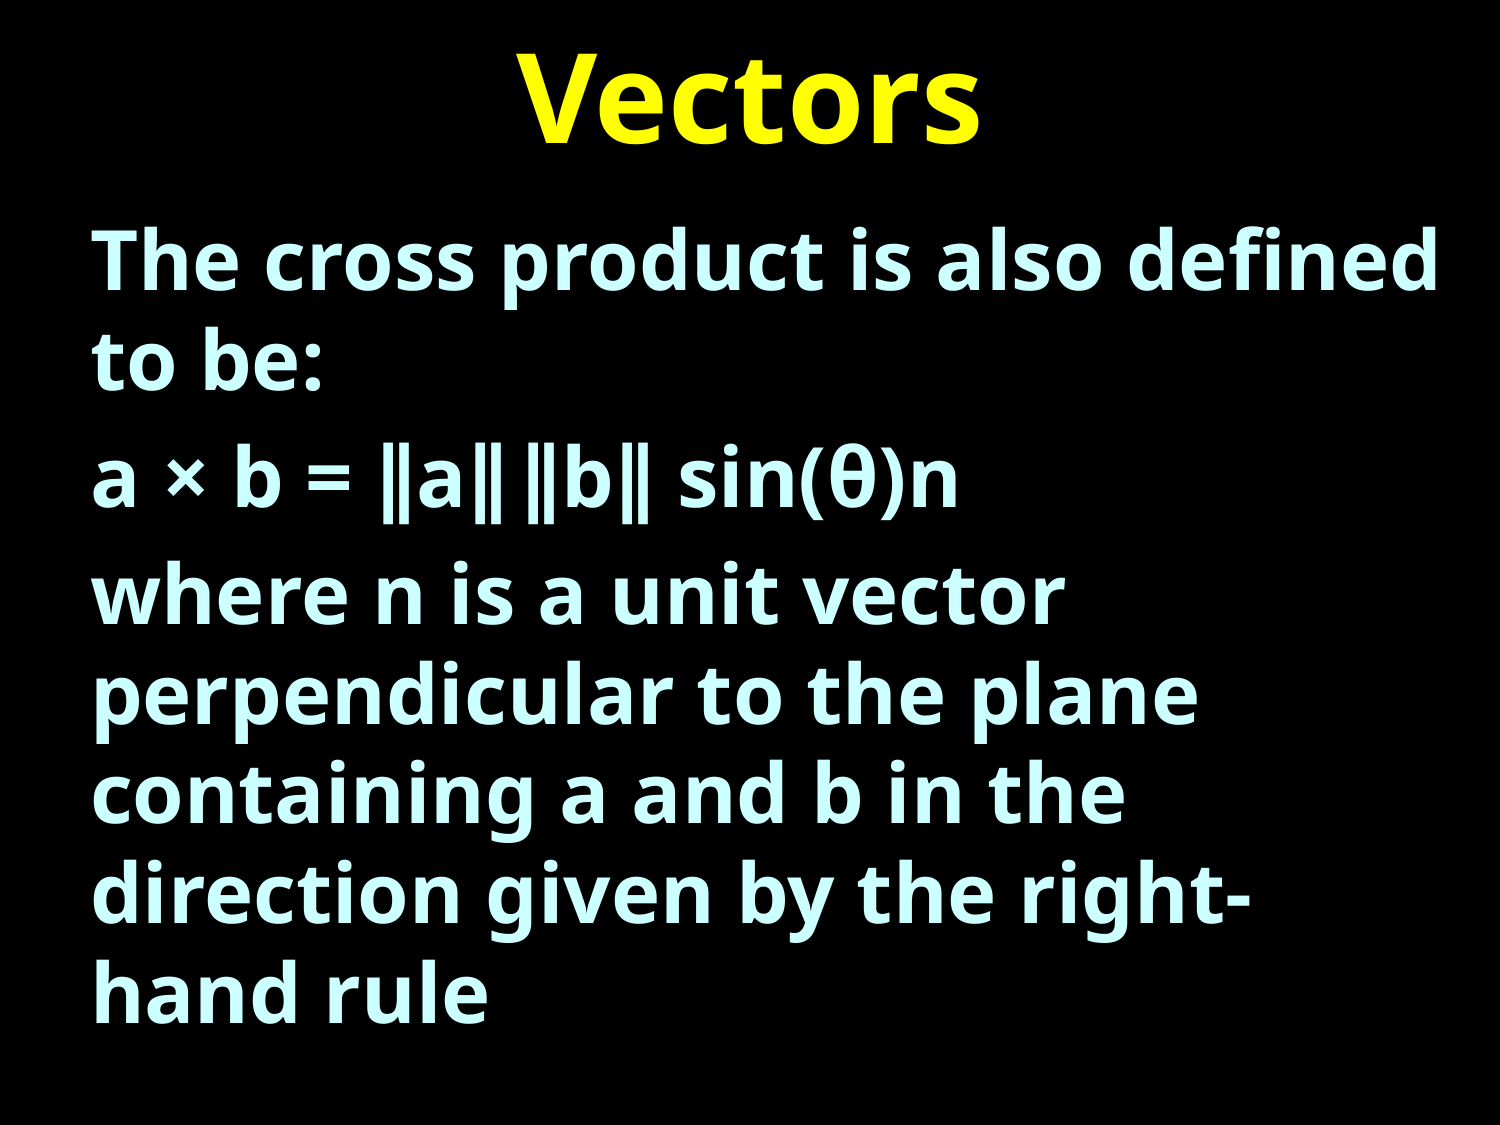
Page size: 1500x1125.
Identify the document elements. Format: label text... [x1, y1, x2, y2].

title Vectors [0, 0, 1500, 188]
list The cross product is also defined to be: a × b = ∥a∥ ∥b∥ sin(θ)n where n is a unit vector perpendicular to the plane containing a and b in the direction given by the right-hand rule [75, 200, 1463, 1125]
